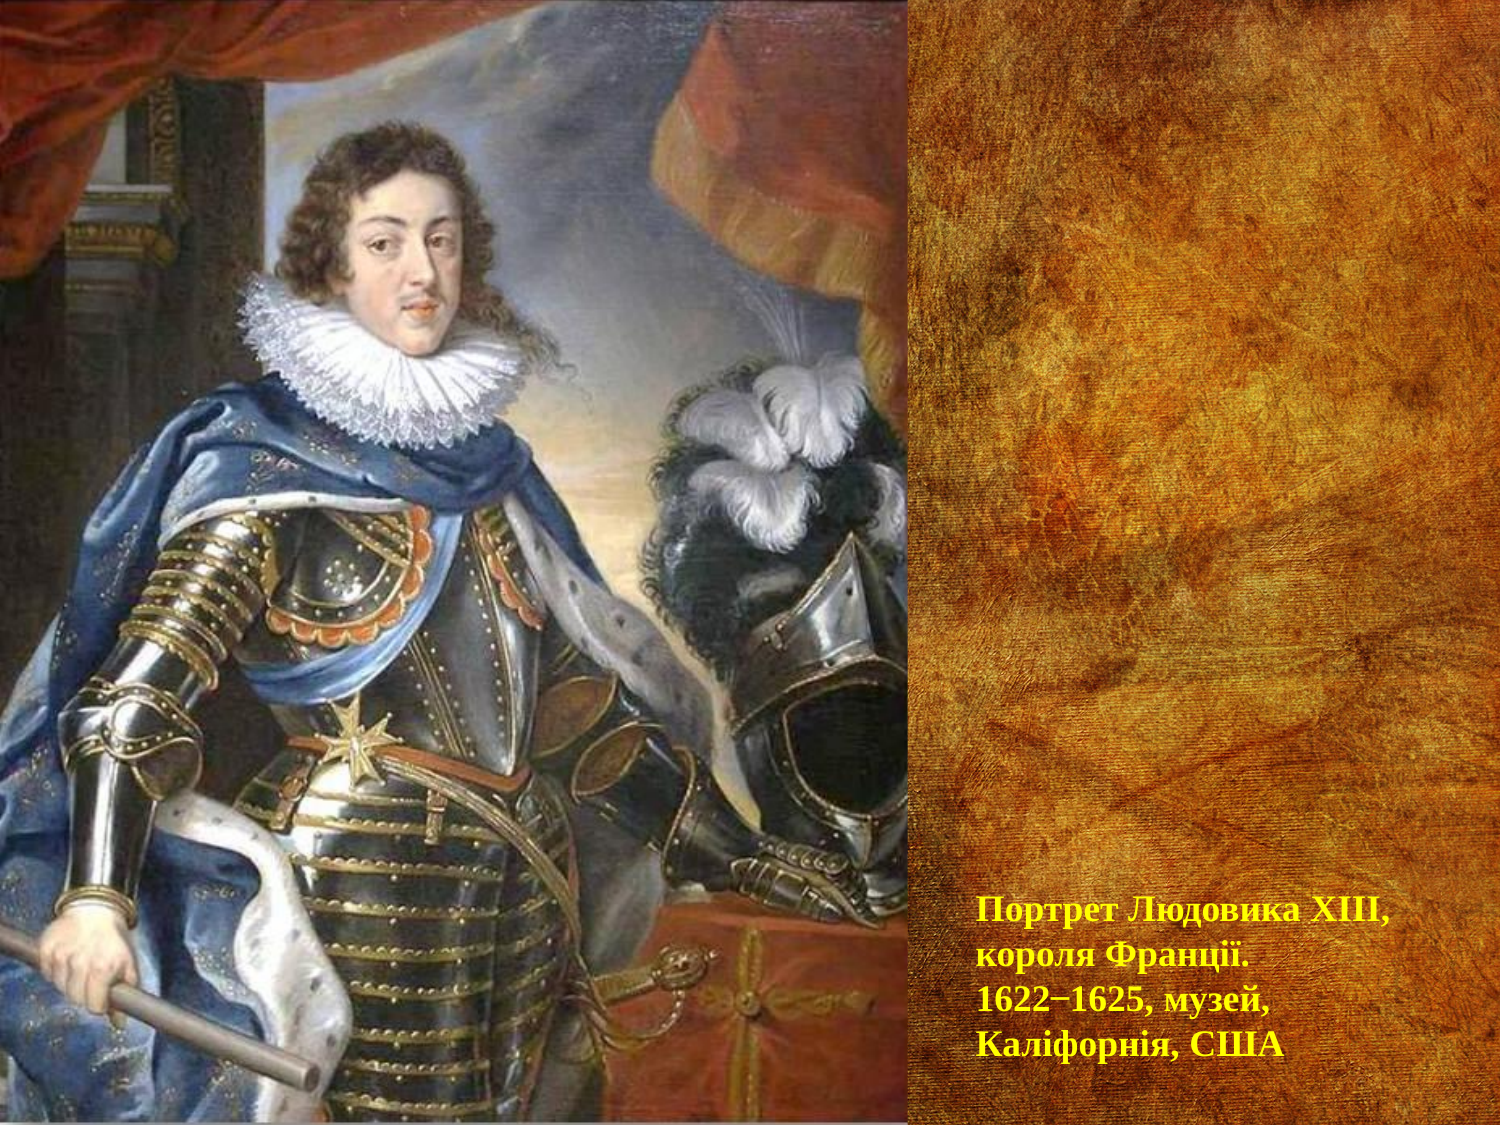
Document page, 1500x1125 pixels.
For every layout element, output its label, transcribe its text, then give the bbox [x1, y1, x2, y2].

picture [0, 0, 1500, 1125]
text_box Портрет Людовика XIII, короля Франції. 1622 ̶ 1625, музей, Каліфорнія, США [960, 877, 1477, 1072]
